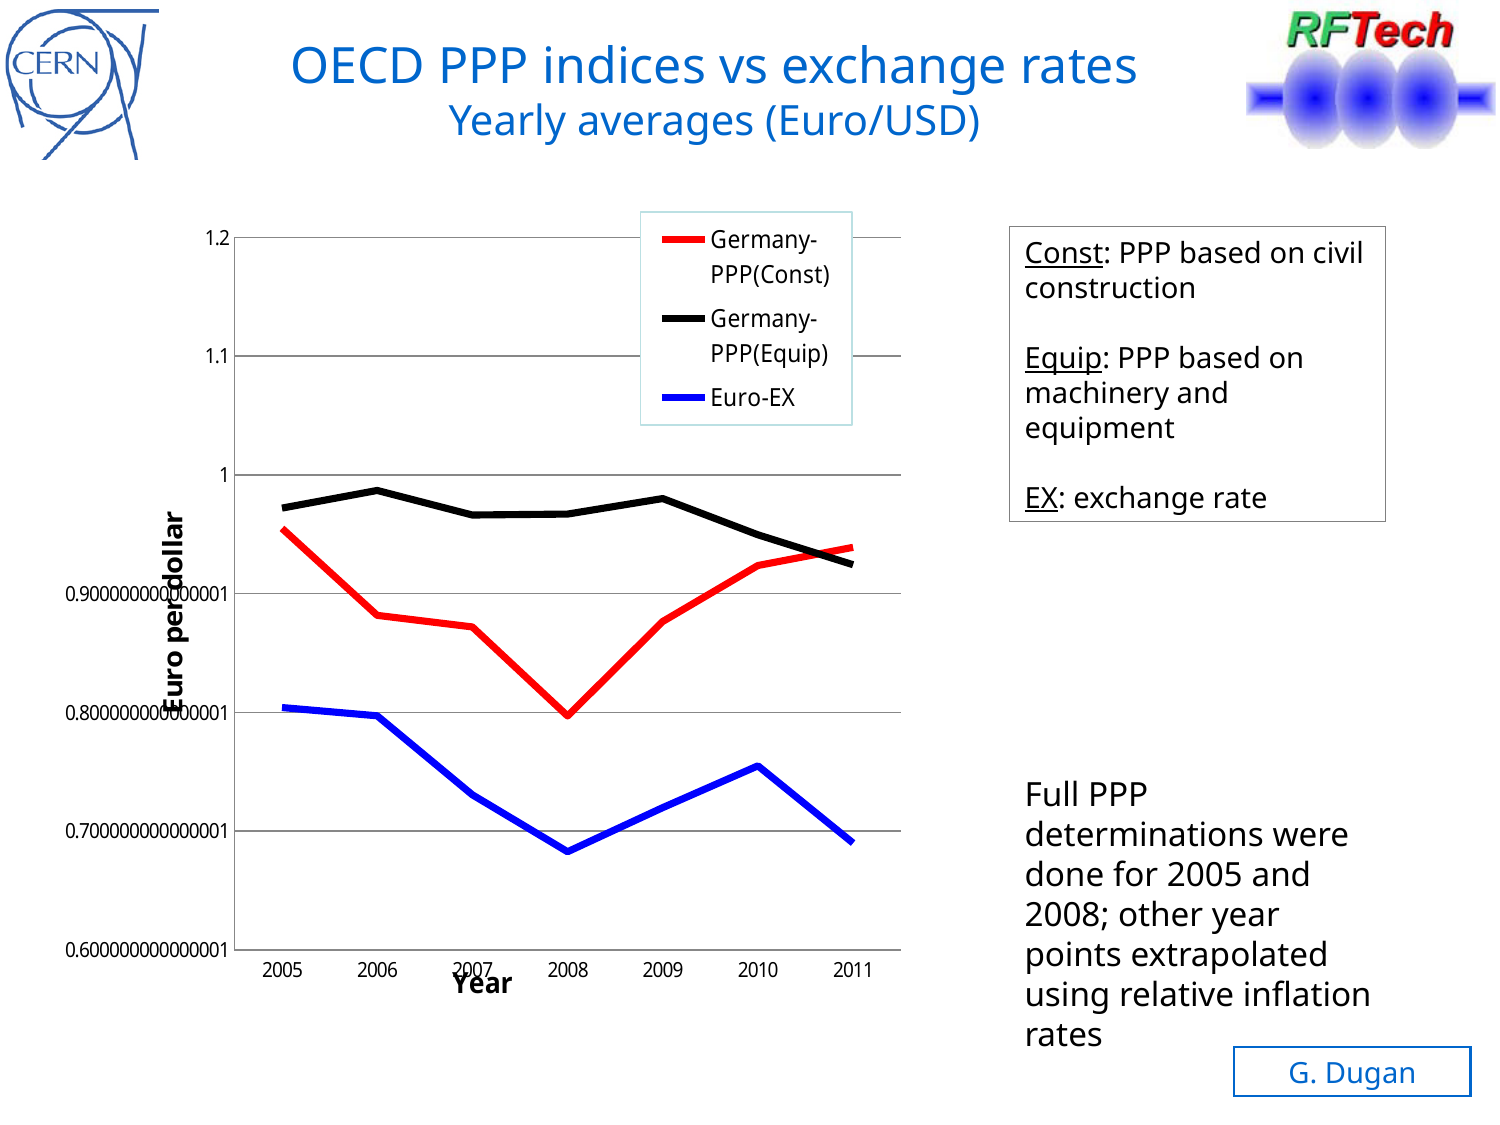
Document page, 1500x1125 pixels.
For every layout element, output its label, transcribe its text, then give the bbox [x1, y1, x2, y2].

text_box Full PPP determinations were done for 2005 and 2008; other year points extrapolated using relative inflation rates [1009, 765, 1401, 1061]
picture [5, 9, 159, 160]
chart [64, 210, 999, 1012]
text_box Const: PPP based on civil construction Equip: PPP based on machinery and equipment EX: exchange rate [1009, 226, 1386, 522]
picture [1246, 0, 1496, 149]
text_box G. Dugan [1234, 1046, 1471, 1097]
title OECD PPP indices vs exchange rates Yearly averages (Euro/USD) [194, 30, 1235, 148]
